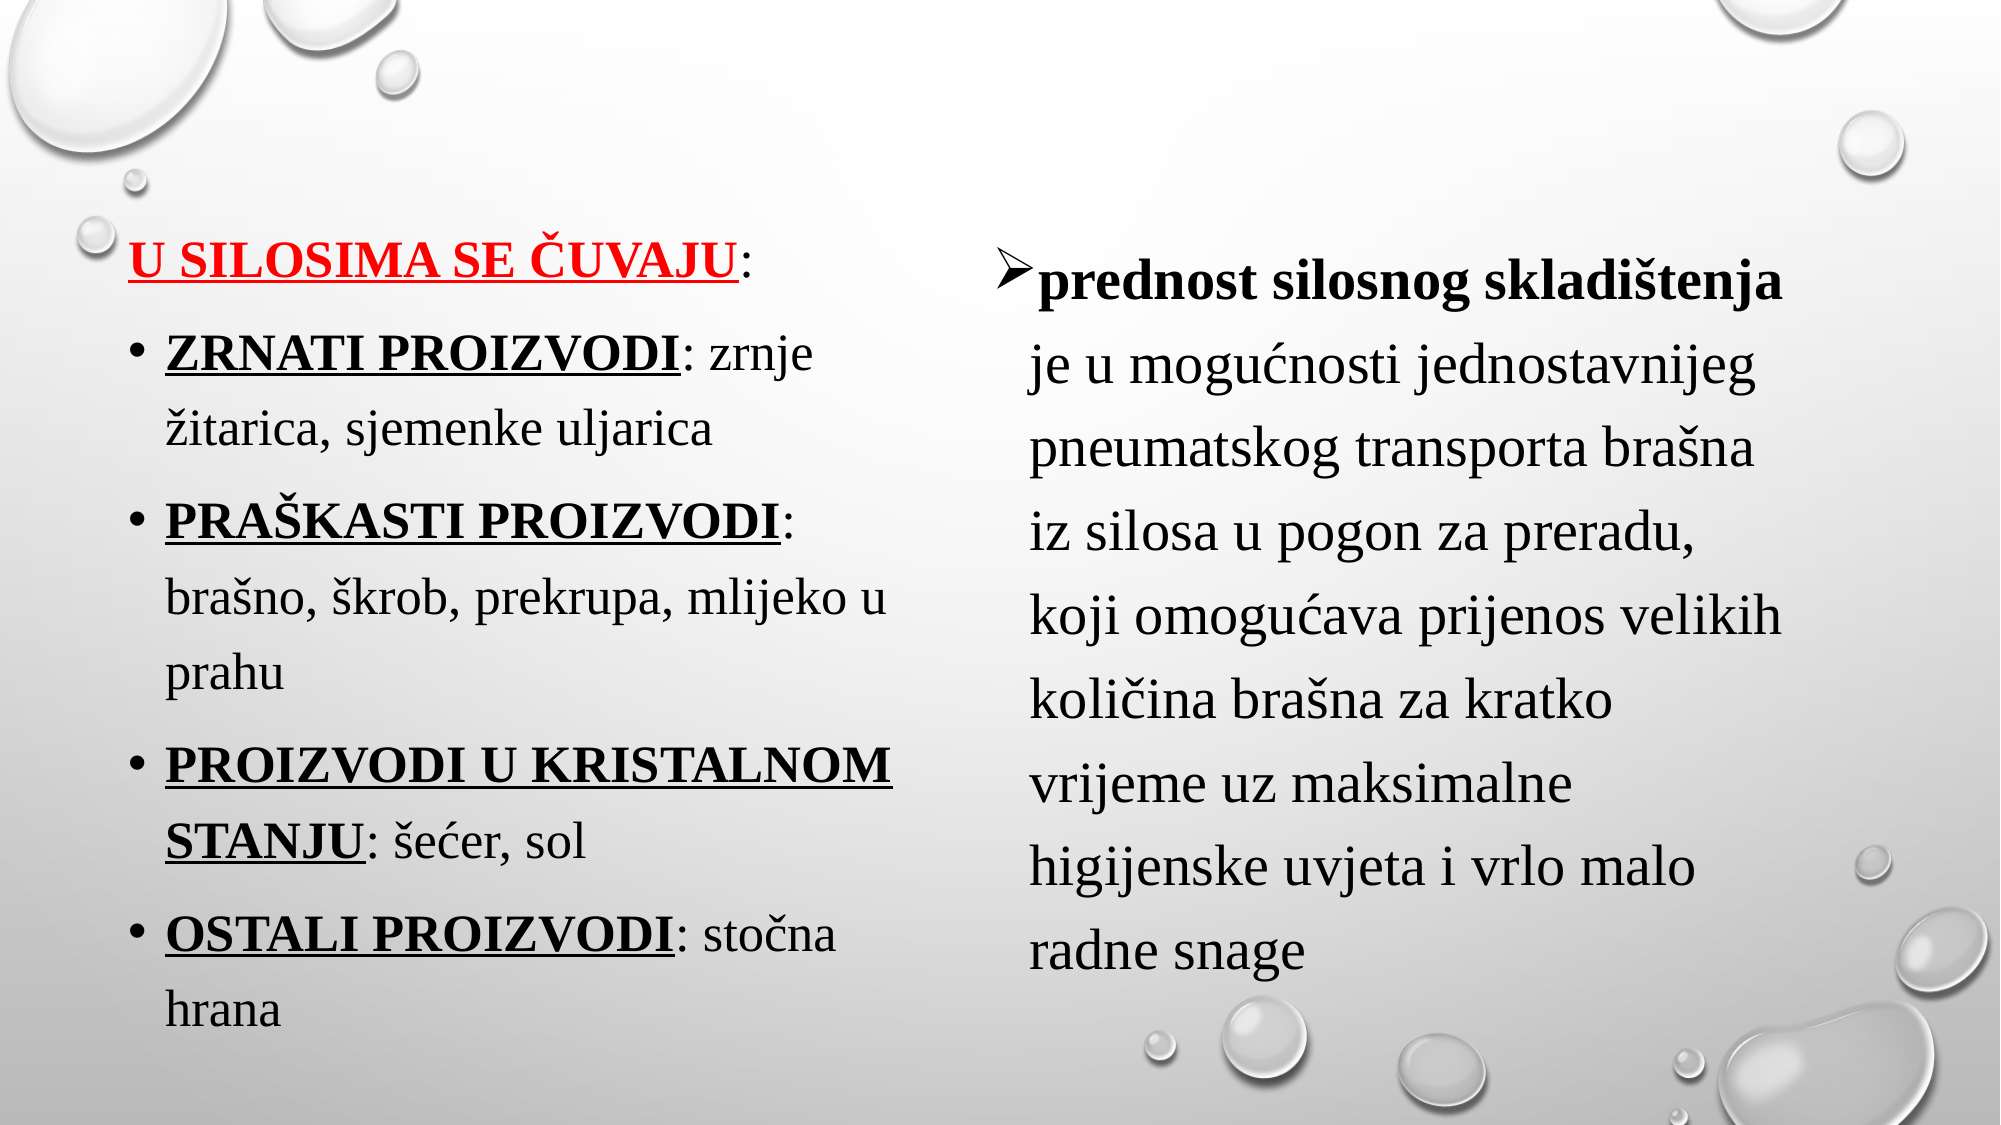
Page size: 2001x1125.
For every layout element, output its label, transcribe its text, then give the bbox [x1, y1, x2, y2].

list U SILOSIMA SE ČUVAJU: ZRNATI PROIZVODI: zrnje žitarica, sjemenke uljarica PRAŠKASTI PROIZVODI: brašno, škrob, prekrupa, mlijeko u prahu PROIZVODI U KRISTALNOM STANJU: šećer, sol OSTALI PROIZVODI: stočna hrana [113, 204, 951, 1052]
list prednost silosnog skladištenja je u mogućnosti jednostavnijeg pneumatskog transporta brašna iz silosa u pogon za preradu, koji omogućava prijenos velikih količina brašna za kratko vrijeme uz maksimalne higijenske uvjeta i vrlo malo radne snage [977, 219, 1815, 1012]
picture [0, 0, 2000, 1125]
